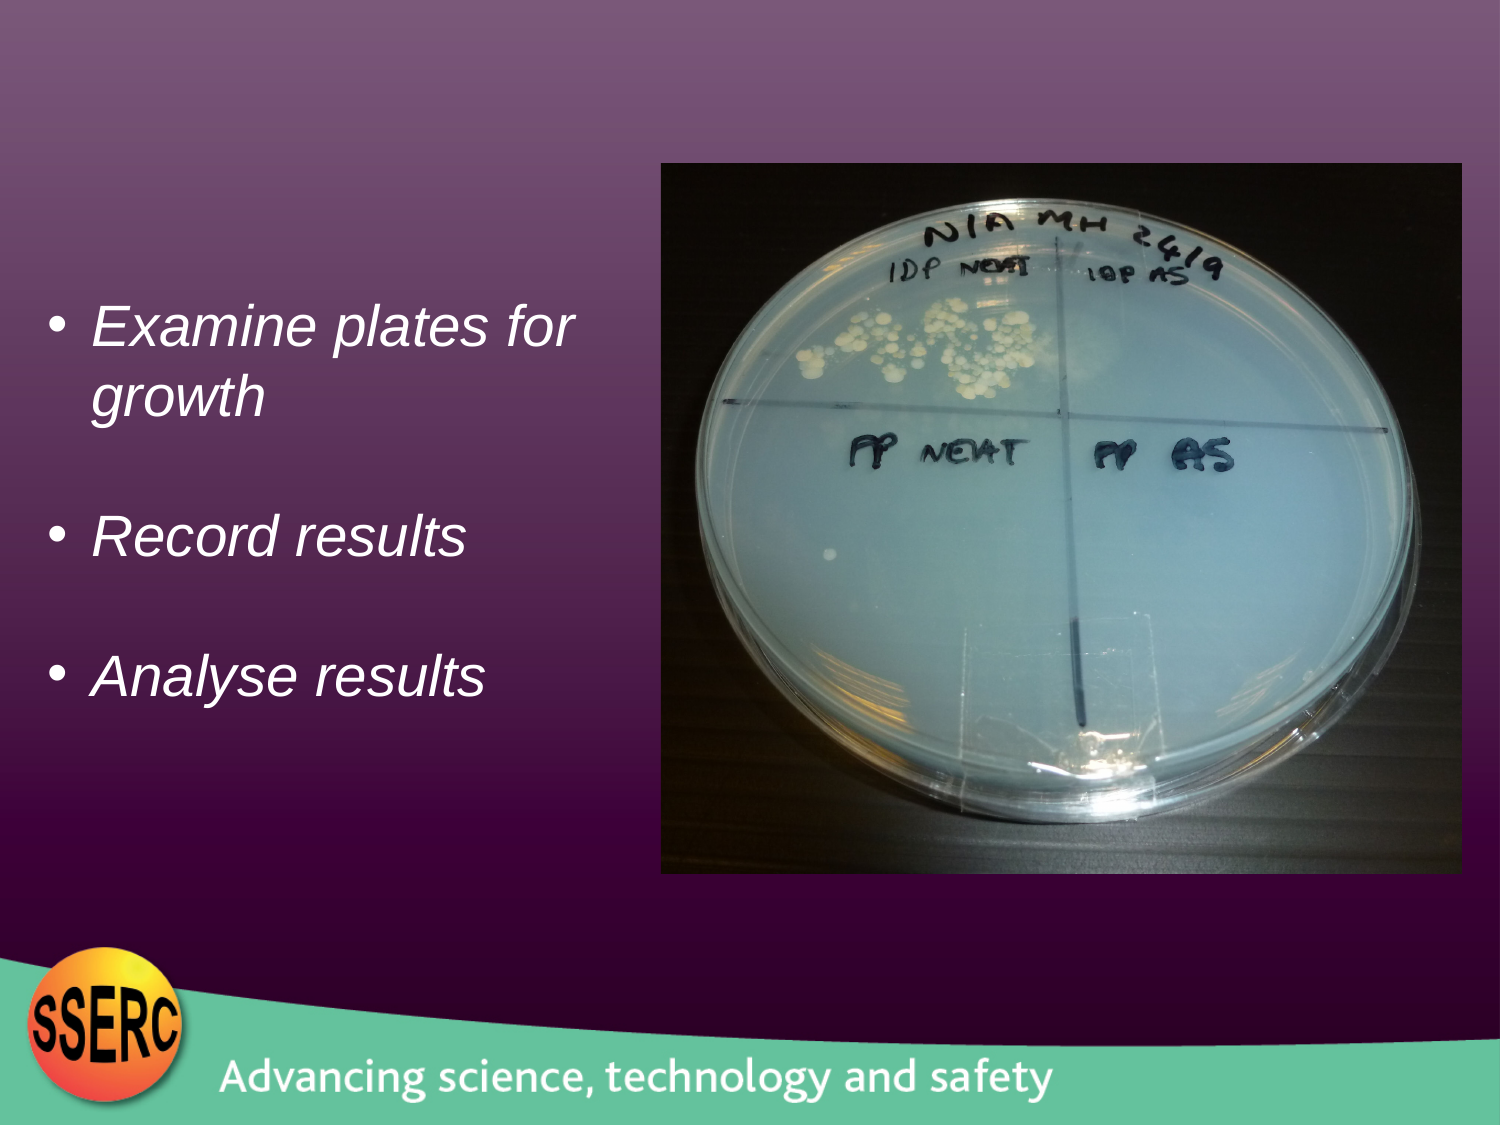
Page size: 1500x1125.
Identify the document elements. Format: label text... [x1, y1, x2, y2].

text_box Examine plates for growth Record results Analyse results [32, 280, 655, 716]
picture [0, 0, 1500, 1125]
